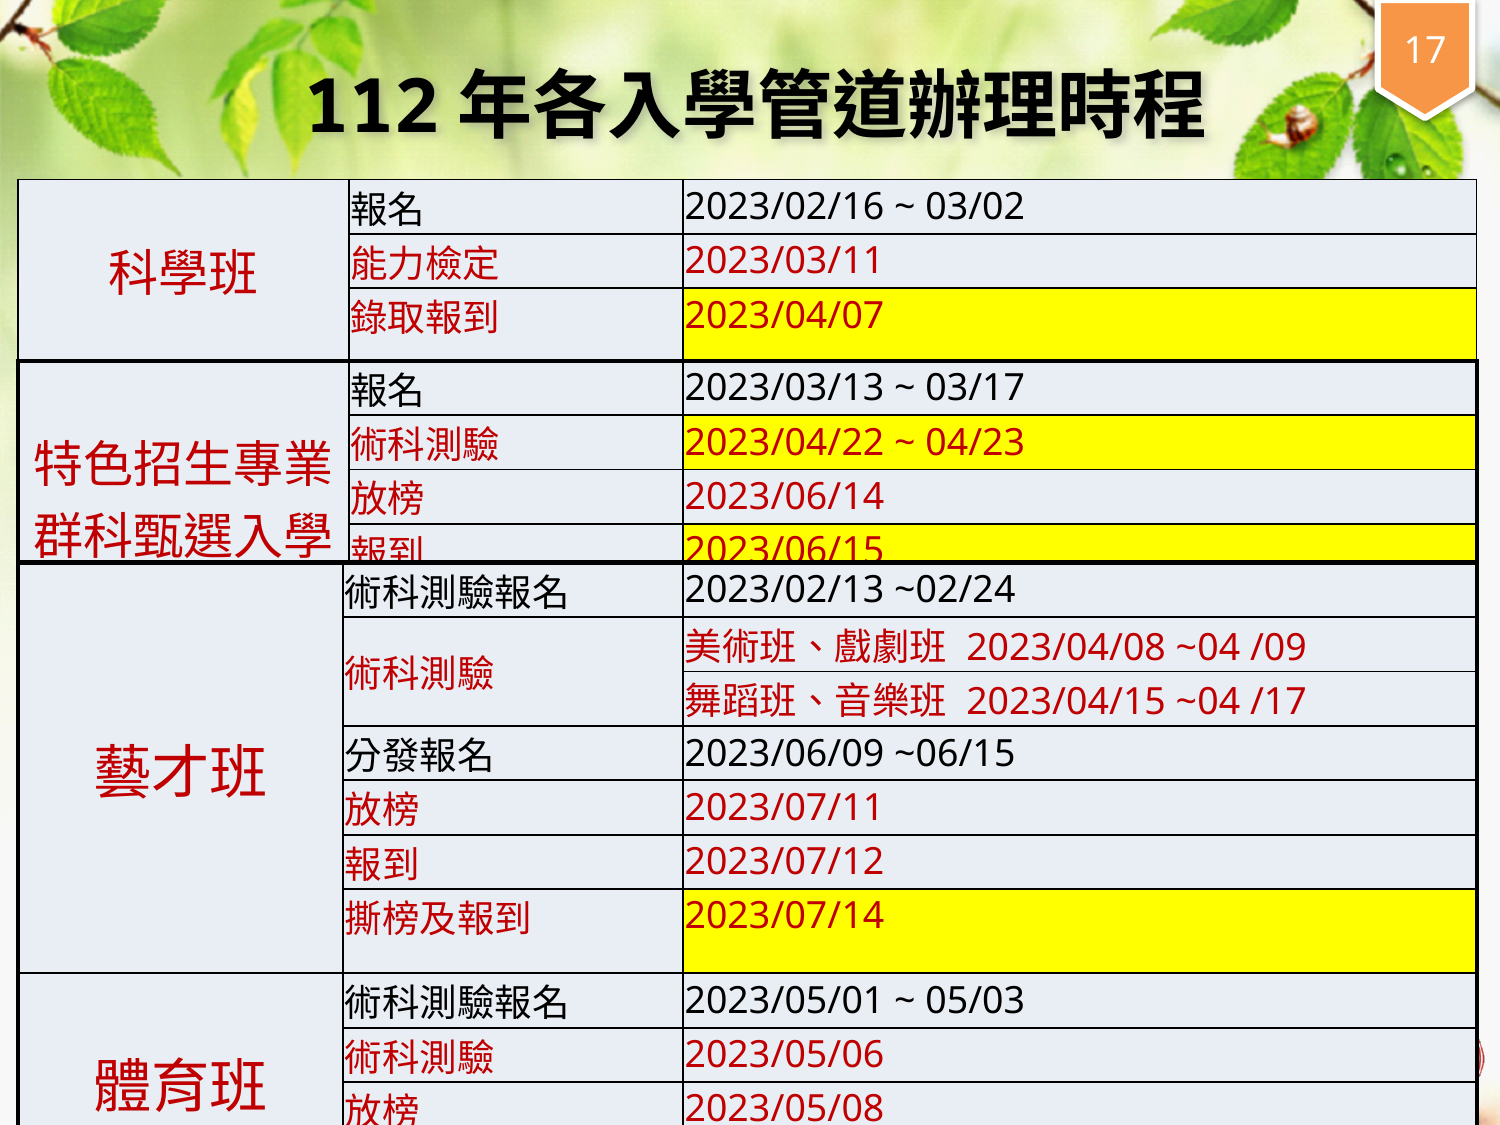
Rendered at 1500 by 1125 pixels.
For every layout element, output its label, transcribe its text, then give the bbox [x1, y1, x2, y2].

table_header 術科測驗報名 [344, 565, 682, 616]
table_header 報名 [350, 182, 682, 233]
table_cell 2023/05/06 [684, 1029, 1475, 1081]
table_cell 2023/06/14 [684, 470, 1475, 523]
table_cell 術科測驗 [344, 1029, 682, 1081]
table_header 2023/02/16 ~ 03/02 [684, 180, 1476, 233]
table_cell 2023/03/11 [684, 235, 1476, 287]
table_cell 2023/07/11 [684, 781, 1475, 834]
table_cell 舞蹈班、音樂班 2023/04/15 ~04 /17 [684, 672, 1475, 725]
text_box 112年各入學管道辦理時程 [230, 31, 1282, 174]
table_cell 2023/03/13 ~ 03/17 [684, 363, 1475, 414]
table_cell 2023/07/14 [684, 890, 1475, 972]
table_cell 報到 [344, 836, 682, 888]
table_cell 術科測驗報名 [344, 974, 682, 1027]
table_cell 報到 [350, 525, 682, 560]
table_cell 2023/05/08 [684, 1083, 1475, 1125]
table_header 藝才班 [20, 565, 342, 972]
table_cell 放榜 [344, 781, 682, 834]
table_cell 2023/04/22 ~ 04/23 [684, 416, 1475, 469]
table_cell 2023/07/12 [684, 836, 1475, 888]
table_cell 美術班、戲劇班 2023/04/08 ~04 /09 [684, 618, 1475, 671]
table_cell 體育班 [20, 974, 342, 1125]
table_cell 術科測驗 [350, 416, 682, 469]
table_cell 2023/04/07 [684, 289, 1476, 359]
table_cell 報名 [350, 363, 682, 414]
table_header 科學班 [19, 180, 348, 359]
table_cell 錄取報到 [350, 289, 682, 359]
table_cell 2023/06/15 [684, 525, 1475, 560]
table_cell 撕榜及報到 [344, 890, 682, 972]
picture [0, 0, 1500, 1125]
table_cell 特色招生專業群科甄選入學 [20, 363, 348, 560]
table_cell 放榜 [350, 470, 682, 523]
table_cell 放榜 [344, 1083, 682, 1125]
table_cell 2023/05/01 ~ 05/03 [684, 974, 1475, 1027]
table_cell 分發報名 [344, 727, 682, 779]
table_header 2023/02/13 ~02/24 [684, 565, 1475, 616]
table_cell 能力檢定 [350, 235, 682, 287]
table_cell 2023/06/09 ~06/15 [684, 727, 1475, 779]
table_cell 術科測驗 [344, 618, 682, 725]
